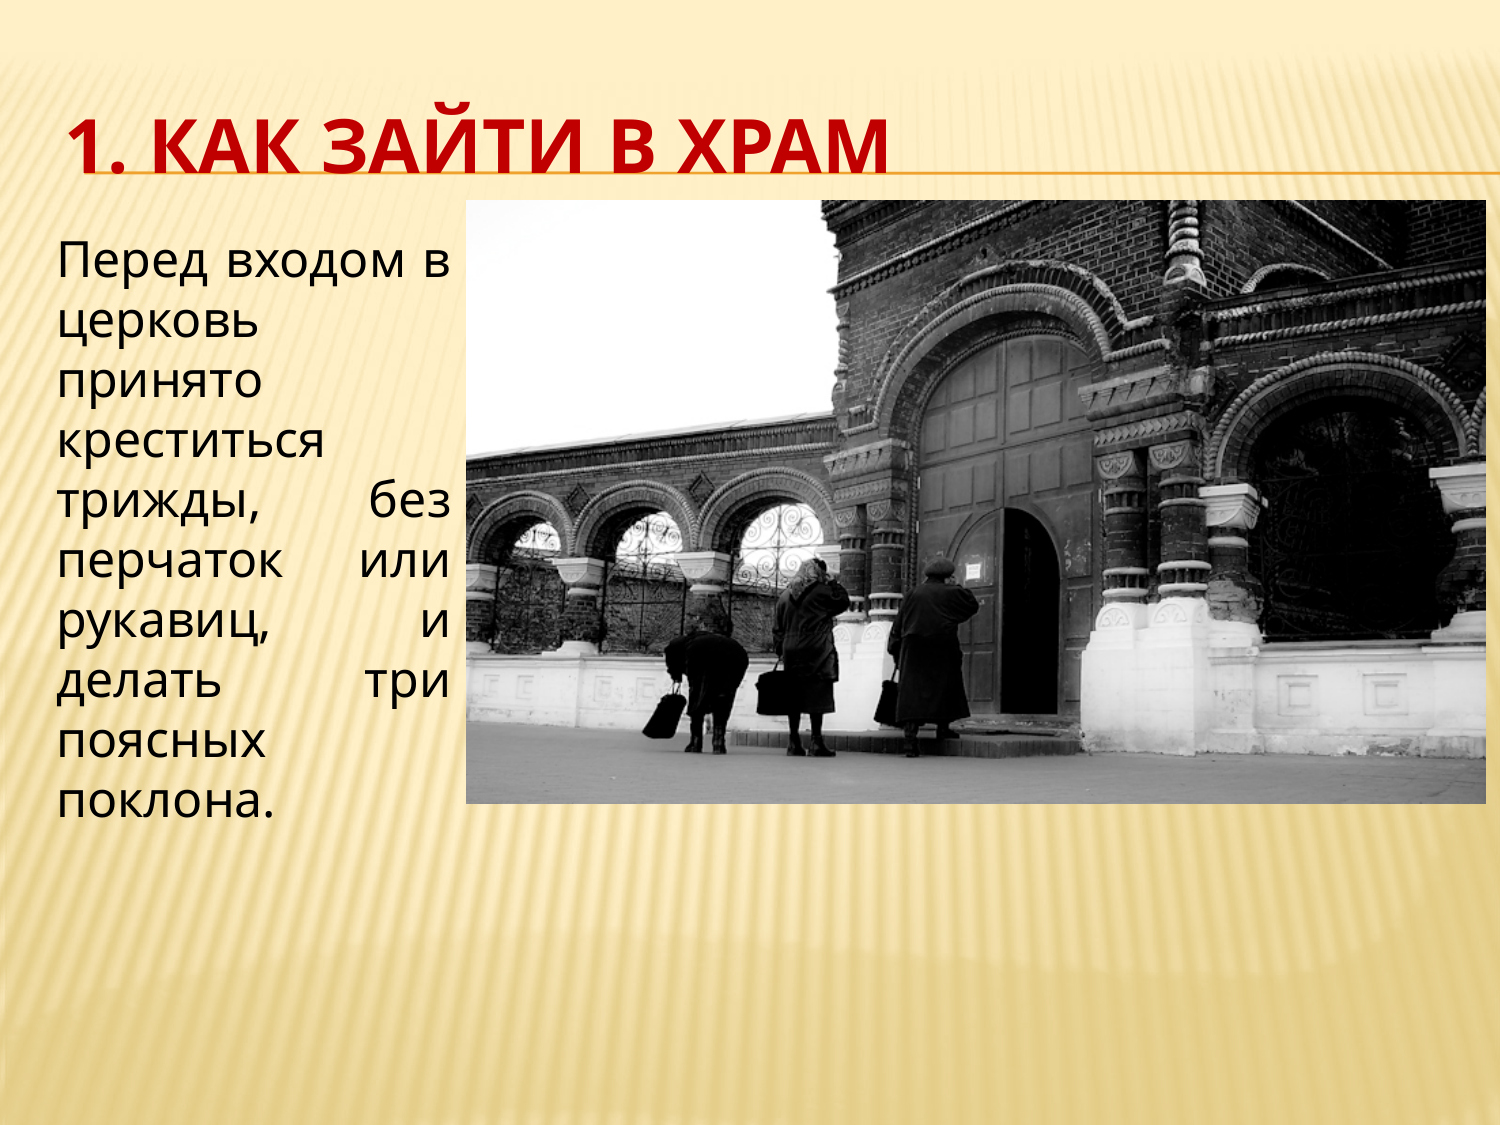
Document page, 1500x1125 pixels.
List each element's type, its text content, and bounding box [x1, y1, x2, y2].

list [466, 199, 1486, 804]
text_box Перед входом в церковь принято креститься трижды, без перчаток или рукавиц, и делать три поясных поклона. [41, 219, 467, 835]
title 1. Как зайти в храм [50, 75, 1475, 213]
